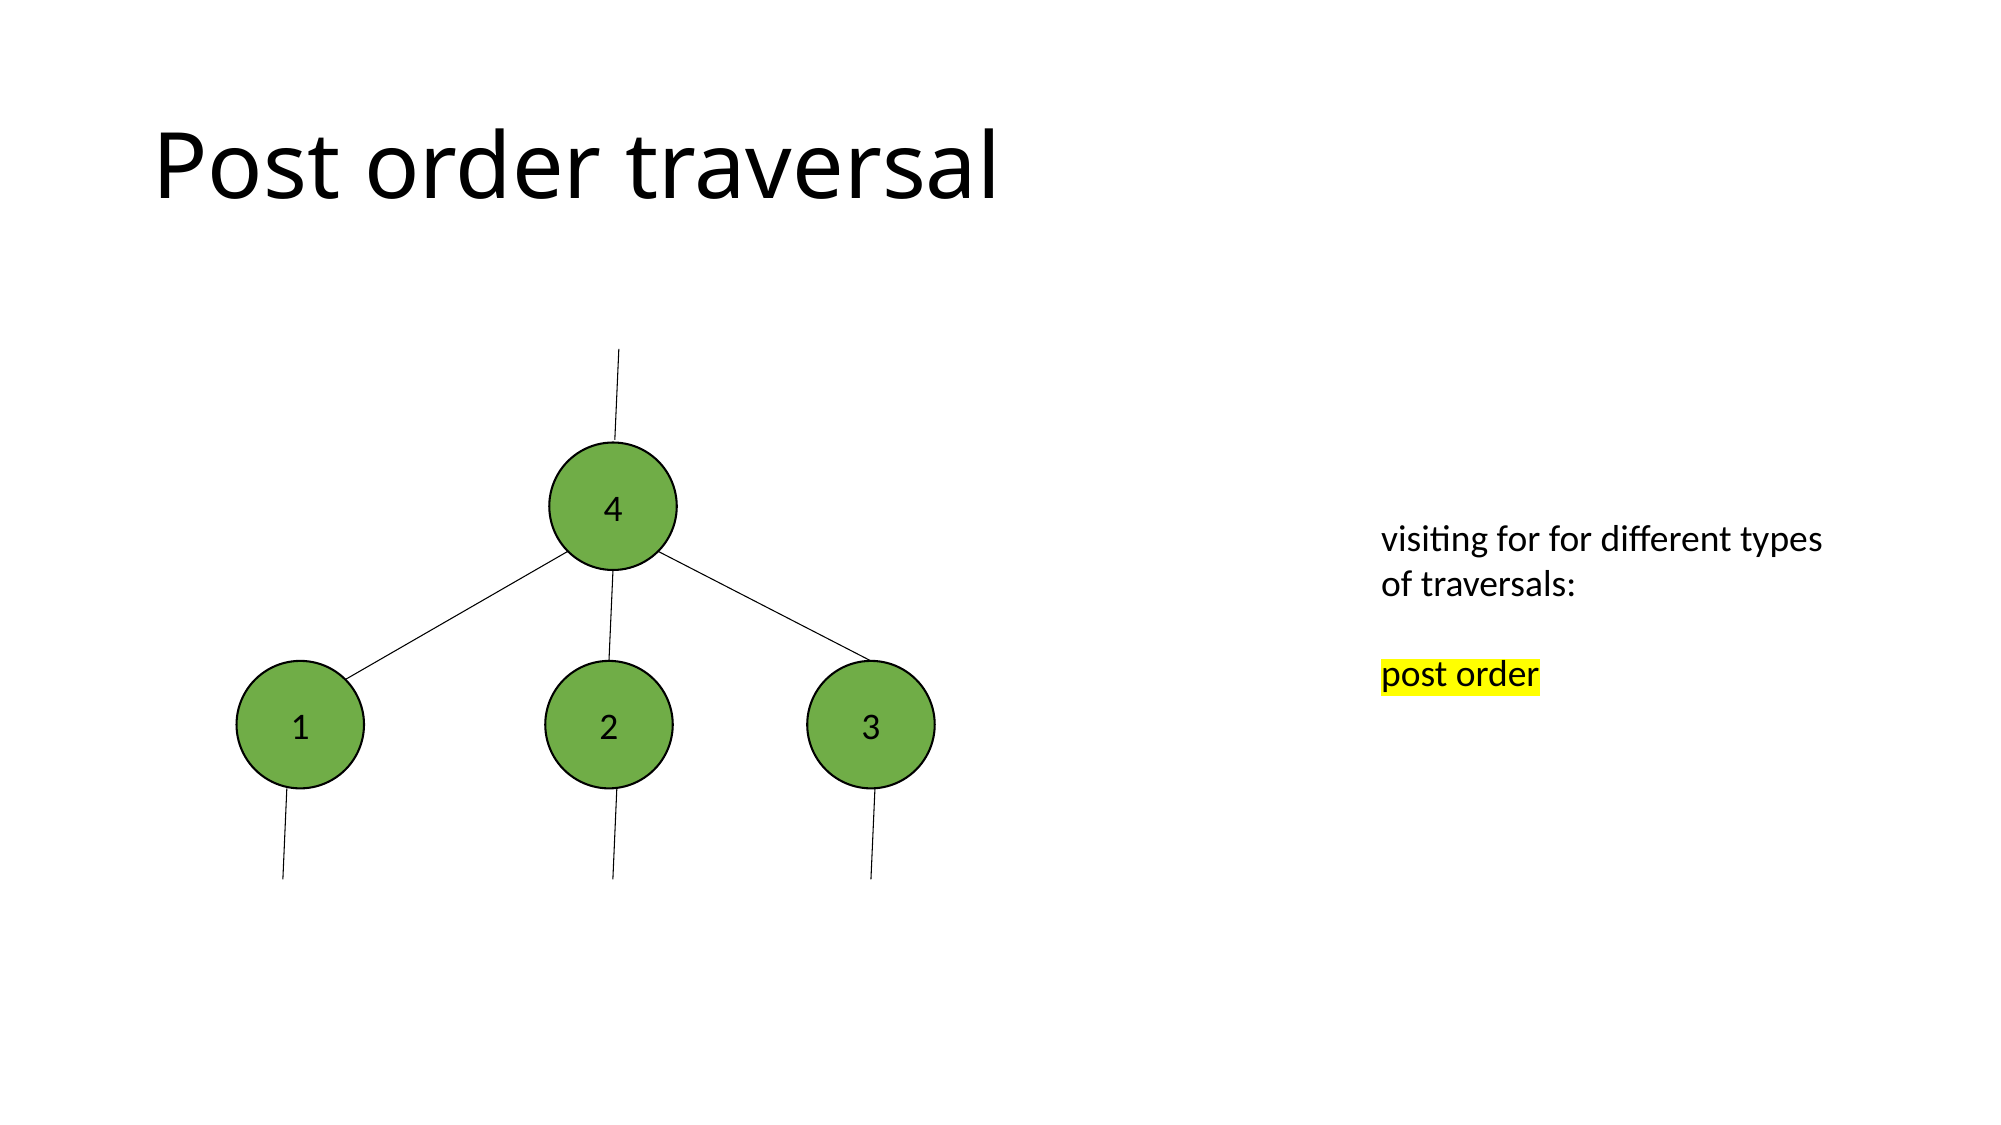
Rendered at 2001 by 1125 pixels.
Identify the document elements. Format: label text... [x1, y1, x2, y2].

title Post order traversal [137, 59, 1863, 278]
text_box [345, 551, 568, 680]
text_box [658, 551, 871, 661]
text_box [870, 788, 875, 880]
text_box 1 [235, 659, 366, 790]
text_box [614, 348, 619, 440]
text_box 3 [806, 659, 936, 790]
text_box 2 [544, 659, 674, 790]
text_box visiting for for different types of traversals: post order [1366, 506, 1839, 702]
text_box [612, 788, 617, 880]
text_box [608, 569, 613, 661]
text_box 4 [548, 441, 678, 572]
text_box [282, 788, 287, 880]
